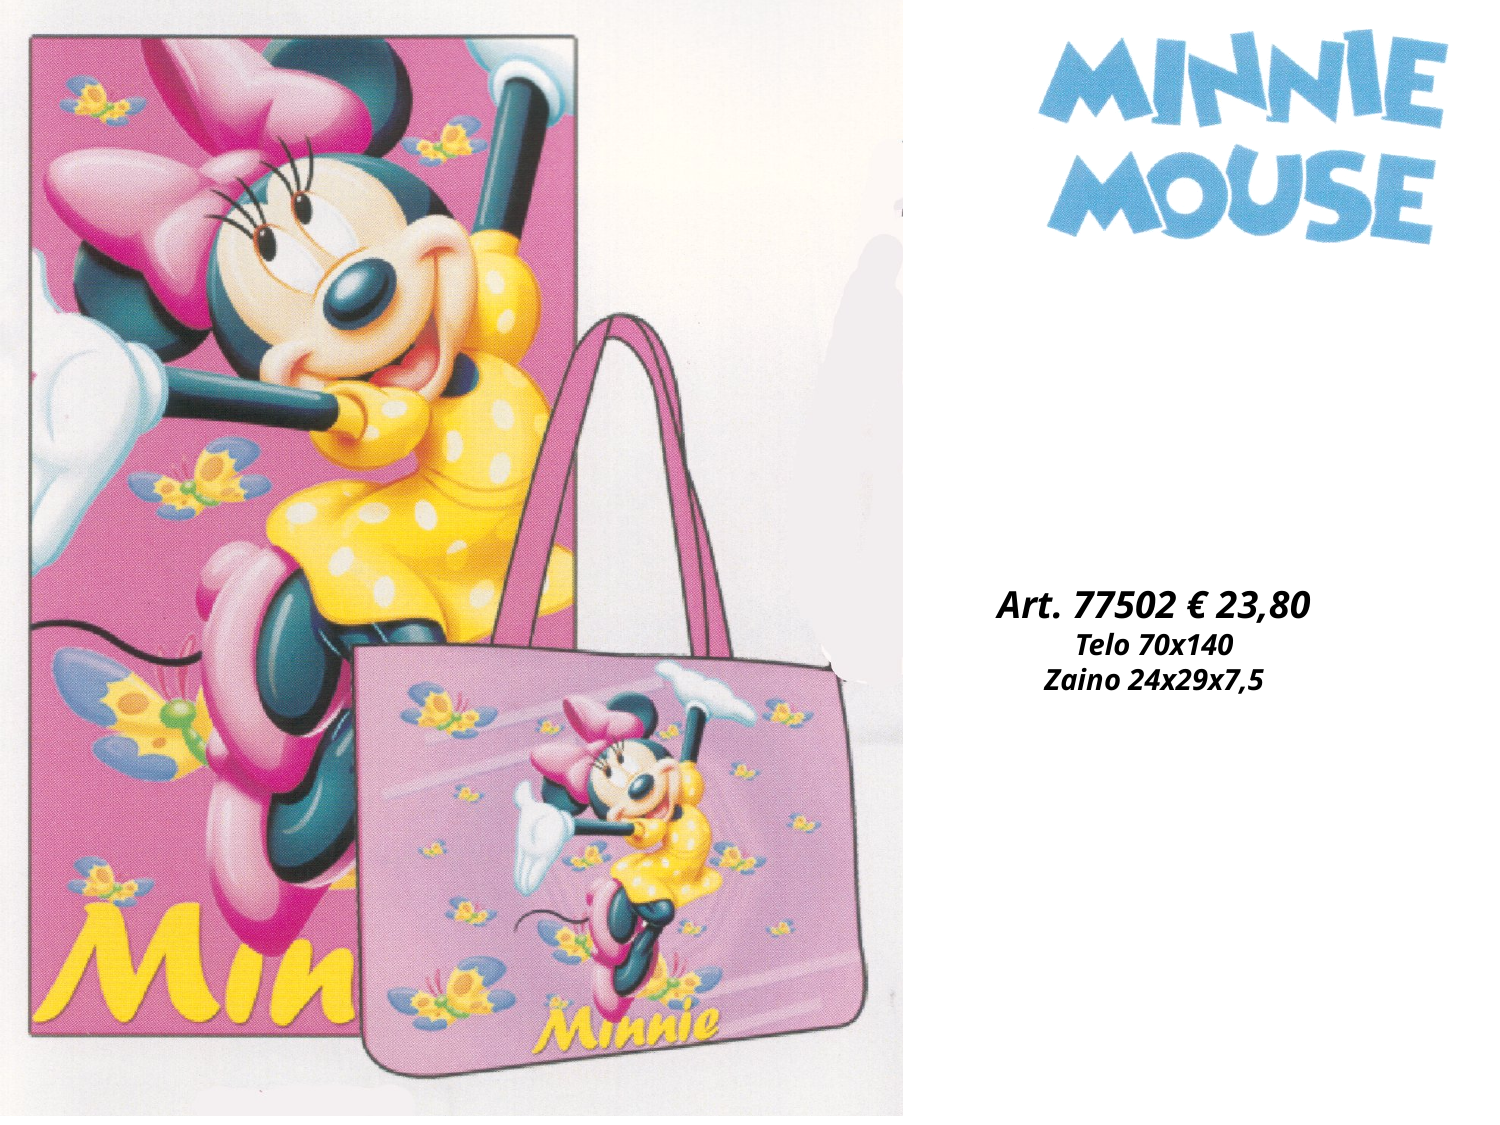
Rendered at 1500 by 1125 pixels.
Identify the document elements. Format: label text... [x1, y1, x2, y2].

picture [994, 0, 1500, 282]
picture [0, 0, 903, 1117]
text_box Art. 77502 € 23,80 Telo 70x140 Zaino 24x29x7,5 [907, 574, 1500, 704]
